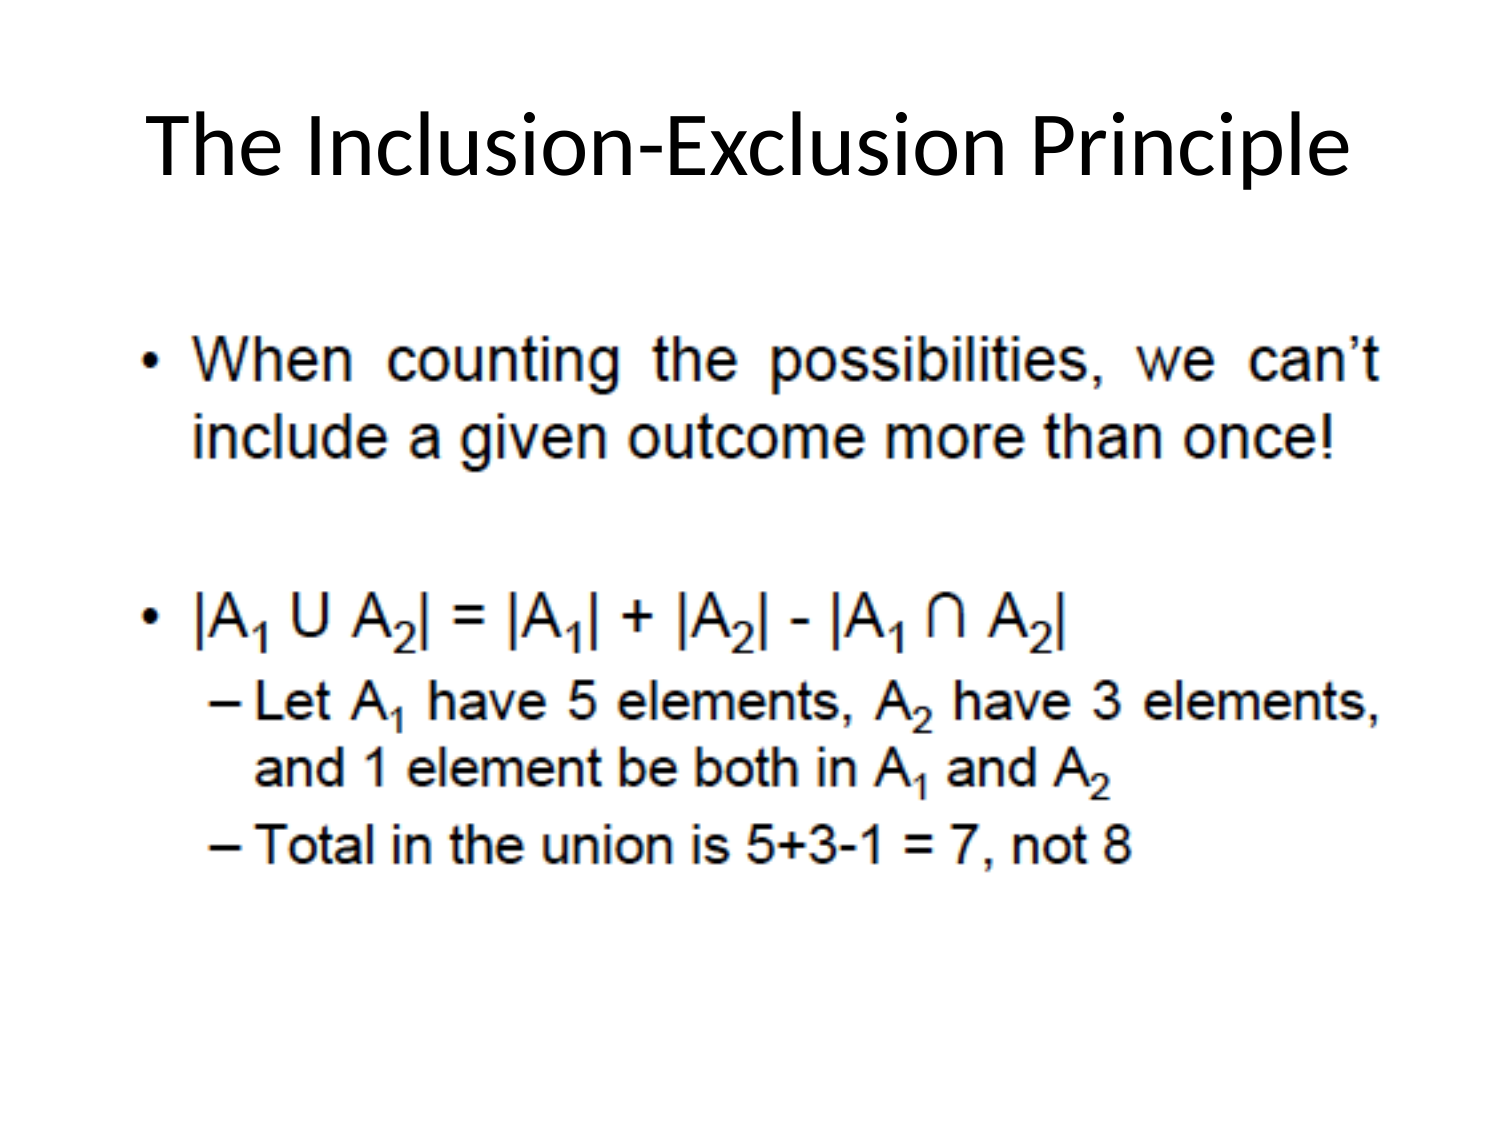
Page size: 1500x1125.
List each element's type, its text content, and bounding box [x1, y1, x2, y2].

picture [109, 302, 1426, 902]
title The Inclusion-Exclusion Principle [75, 45, 1425, 233]
